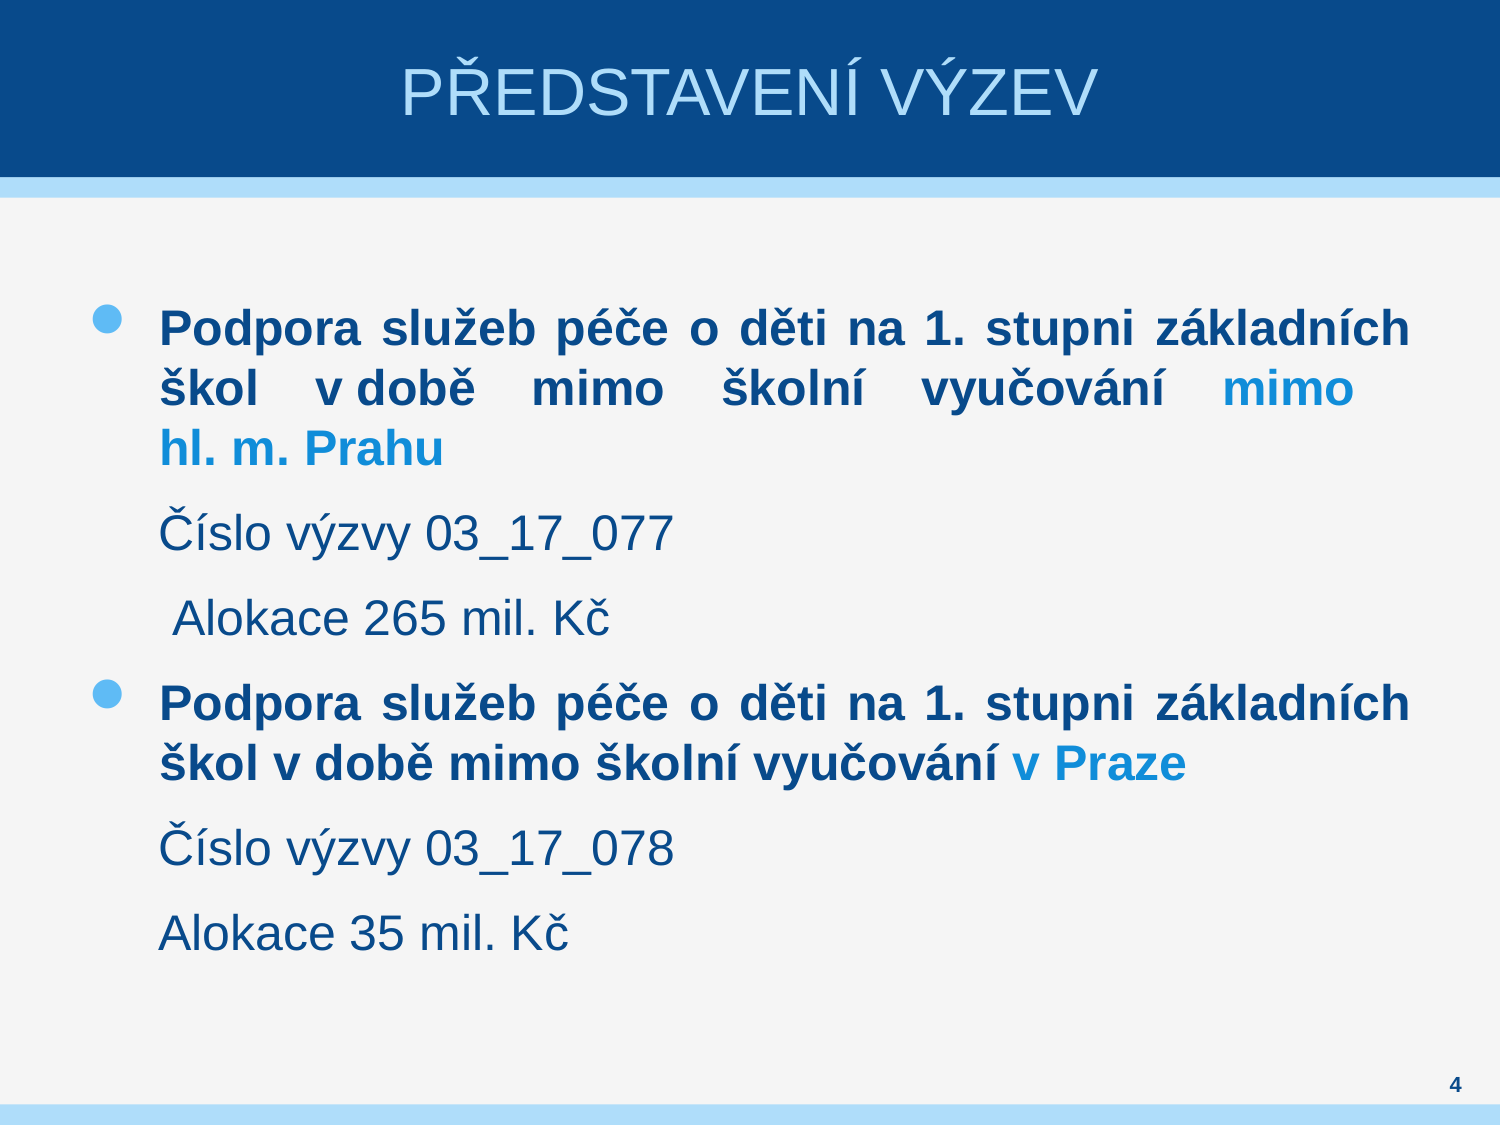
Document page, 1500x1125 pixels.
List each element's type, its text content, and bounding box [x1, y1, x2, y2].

list Podpora služeb péče o děti na 1. stupni základních škol v době mimo školní vyučování mimo hl. m. Prahu Číslo výzvy 03_17_077 Alokace 265 mil. Kč Podpora služeb péče o děti na 1. stupni základních škol v době mimo školní vyučování v Praze Číslo výzvy 03_17_078 Alokace 35 mil. Kč [88, 295, 1412, 1004]
title Představení výzev [59, 0, 1441, 178]
slide_number 4 [1417, 1068, 1495, 1099]
